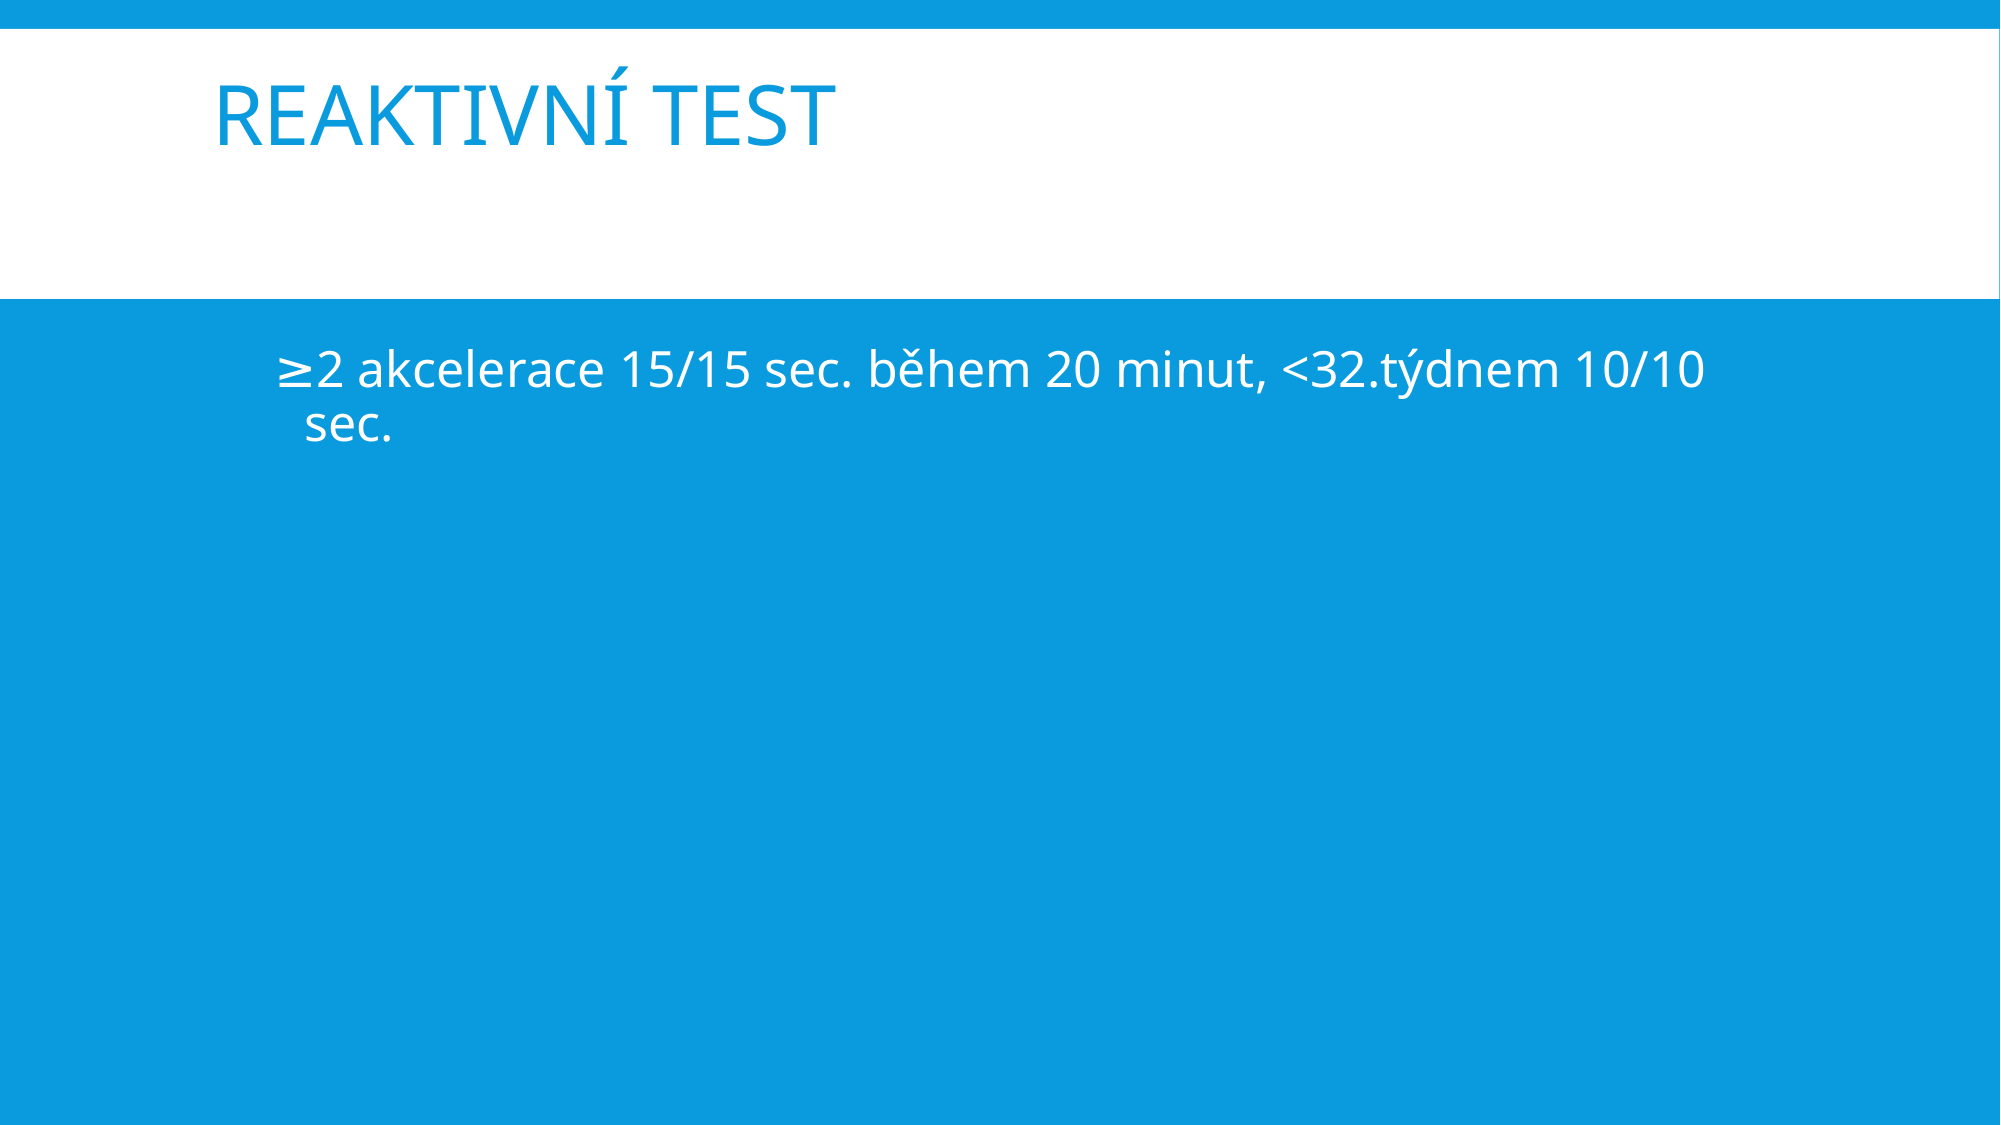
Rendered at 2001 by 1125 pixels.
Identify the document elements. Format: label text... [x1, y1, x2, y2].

title Reaktivní test [197, 46, 1803, 295]
list ≥2 akcelerace 15/15 sec. během 20 minut, <32.týdnem 10/10 sec. [221, 336, 1824, 993]
